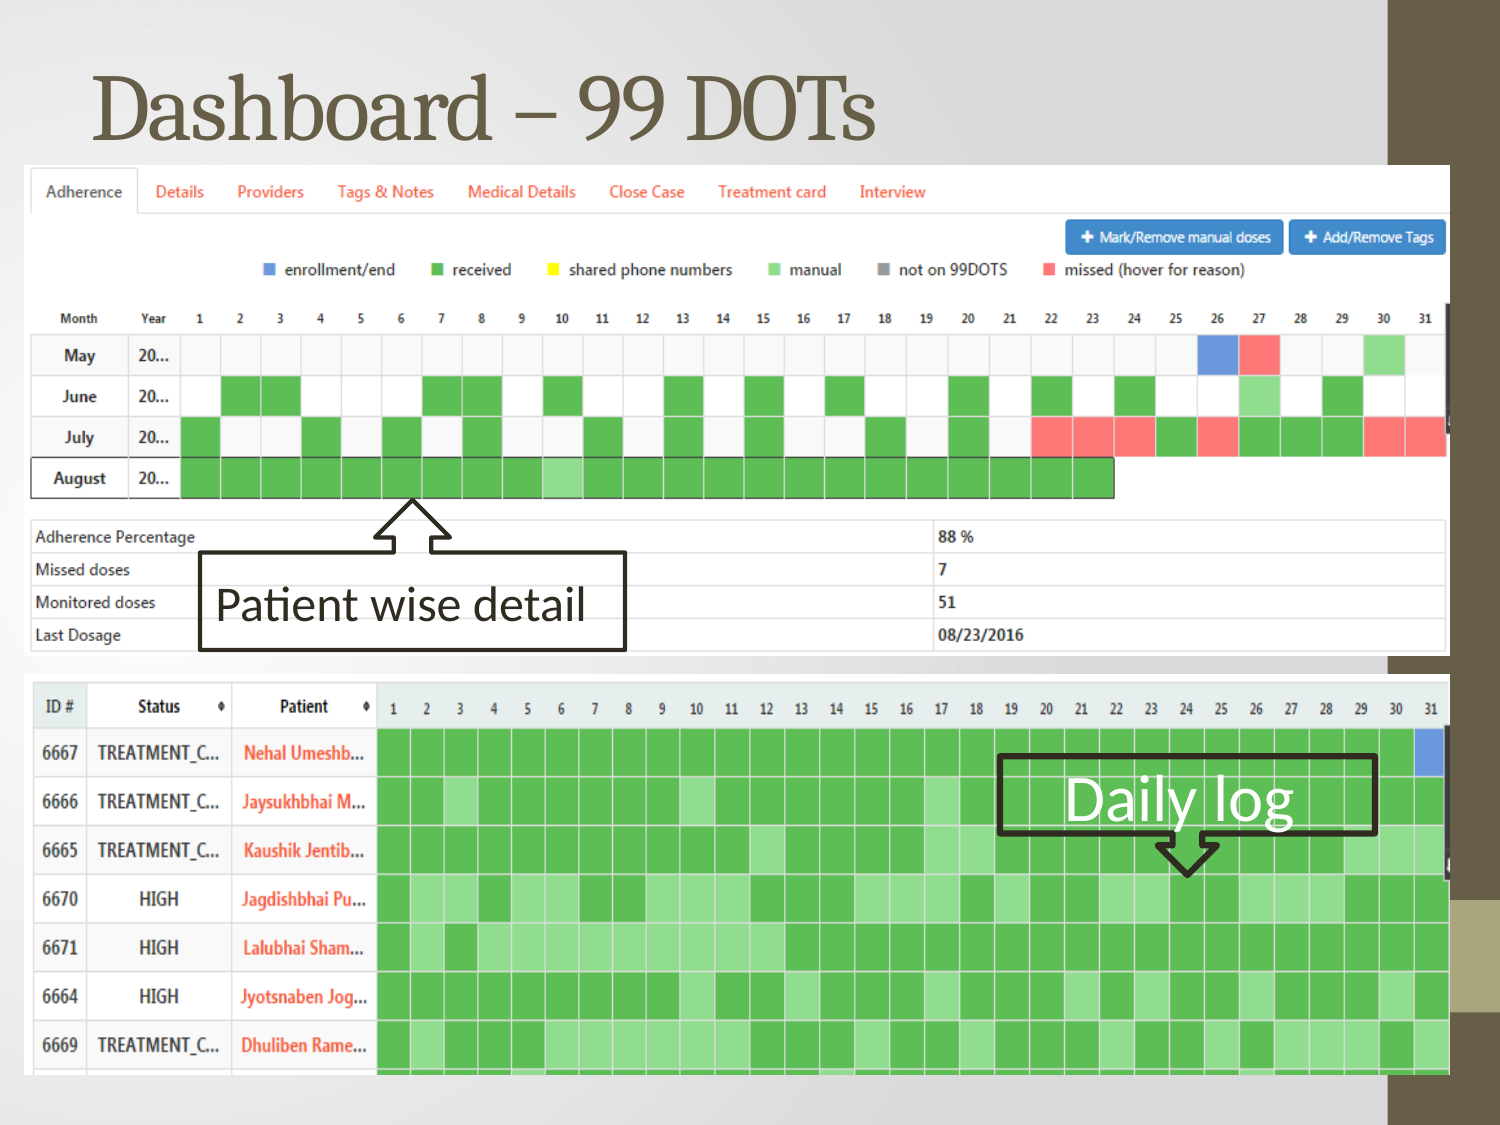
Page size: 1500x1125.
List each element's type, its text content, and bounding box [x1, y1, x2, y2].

picture [24, 674, 1451, 1076]
picture [24, 164, 1451, 656]
title Dashboard – 99 DOTs [75, 45, 1325, 157]
